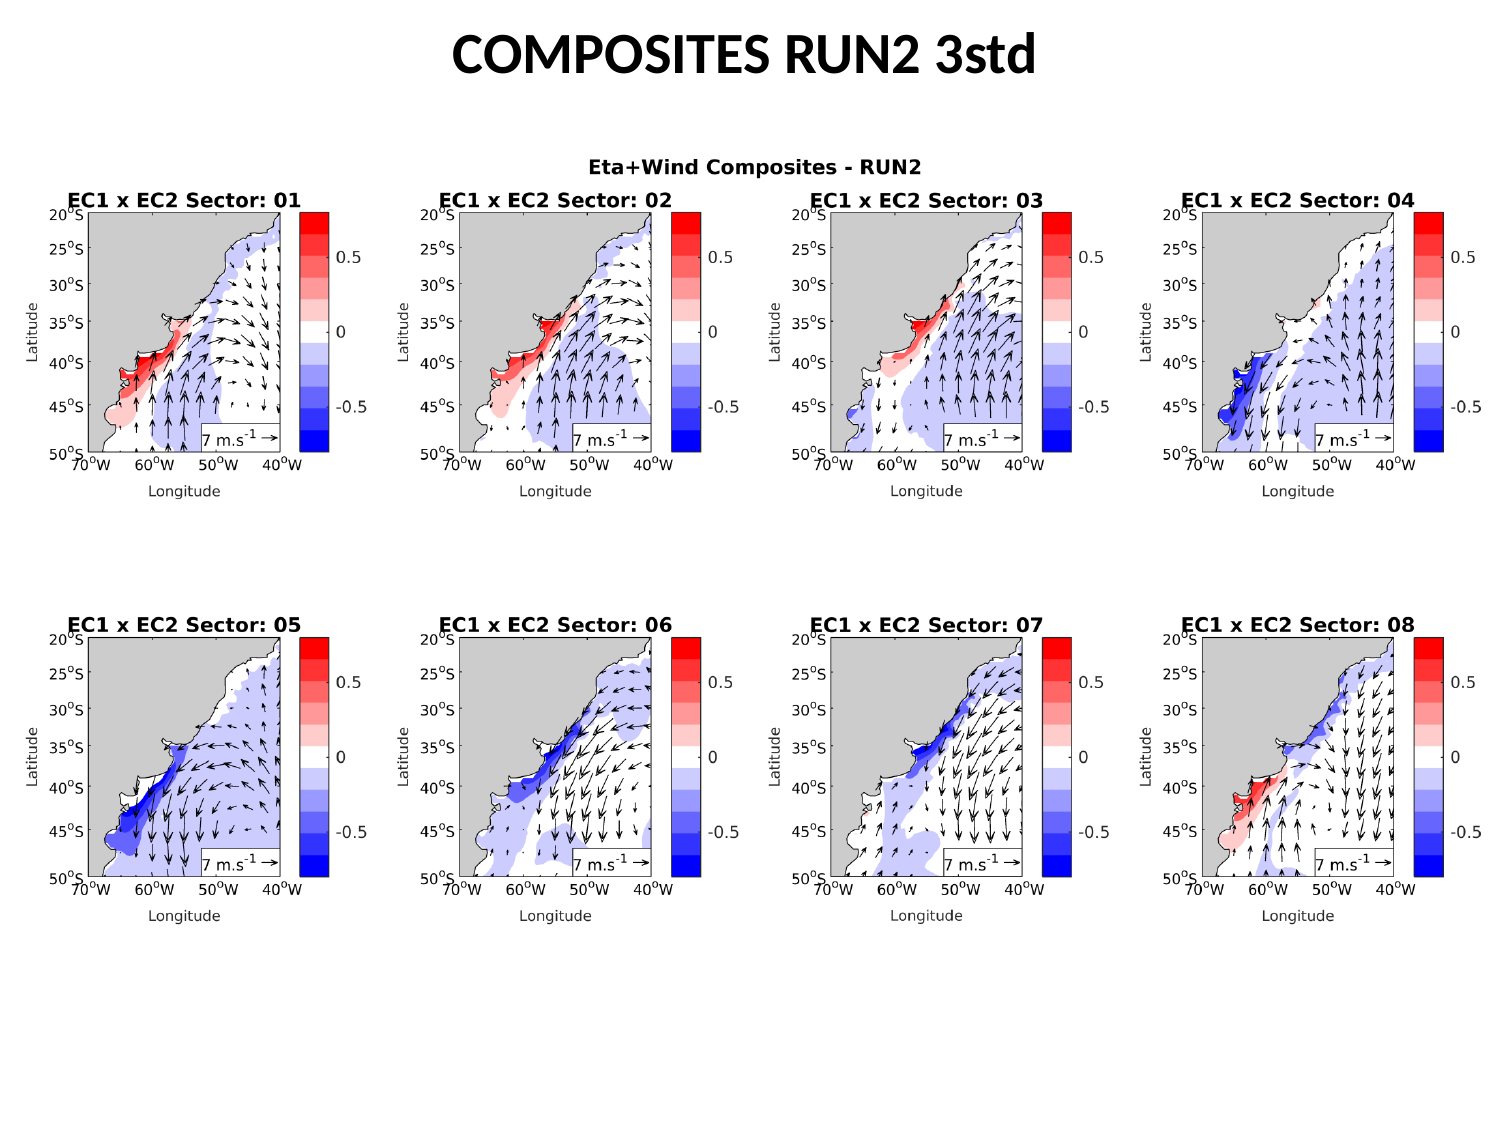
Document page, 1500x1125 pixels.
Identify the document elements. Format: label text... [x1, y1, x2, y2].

text_box COMPOSITES RUN2 3std [437, 7, 1053, 93]
picture [7, 112, 1498, 1008]
